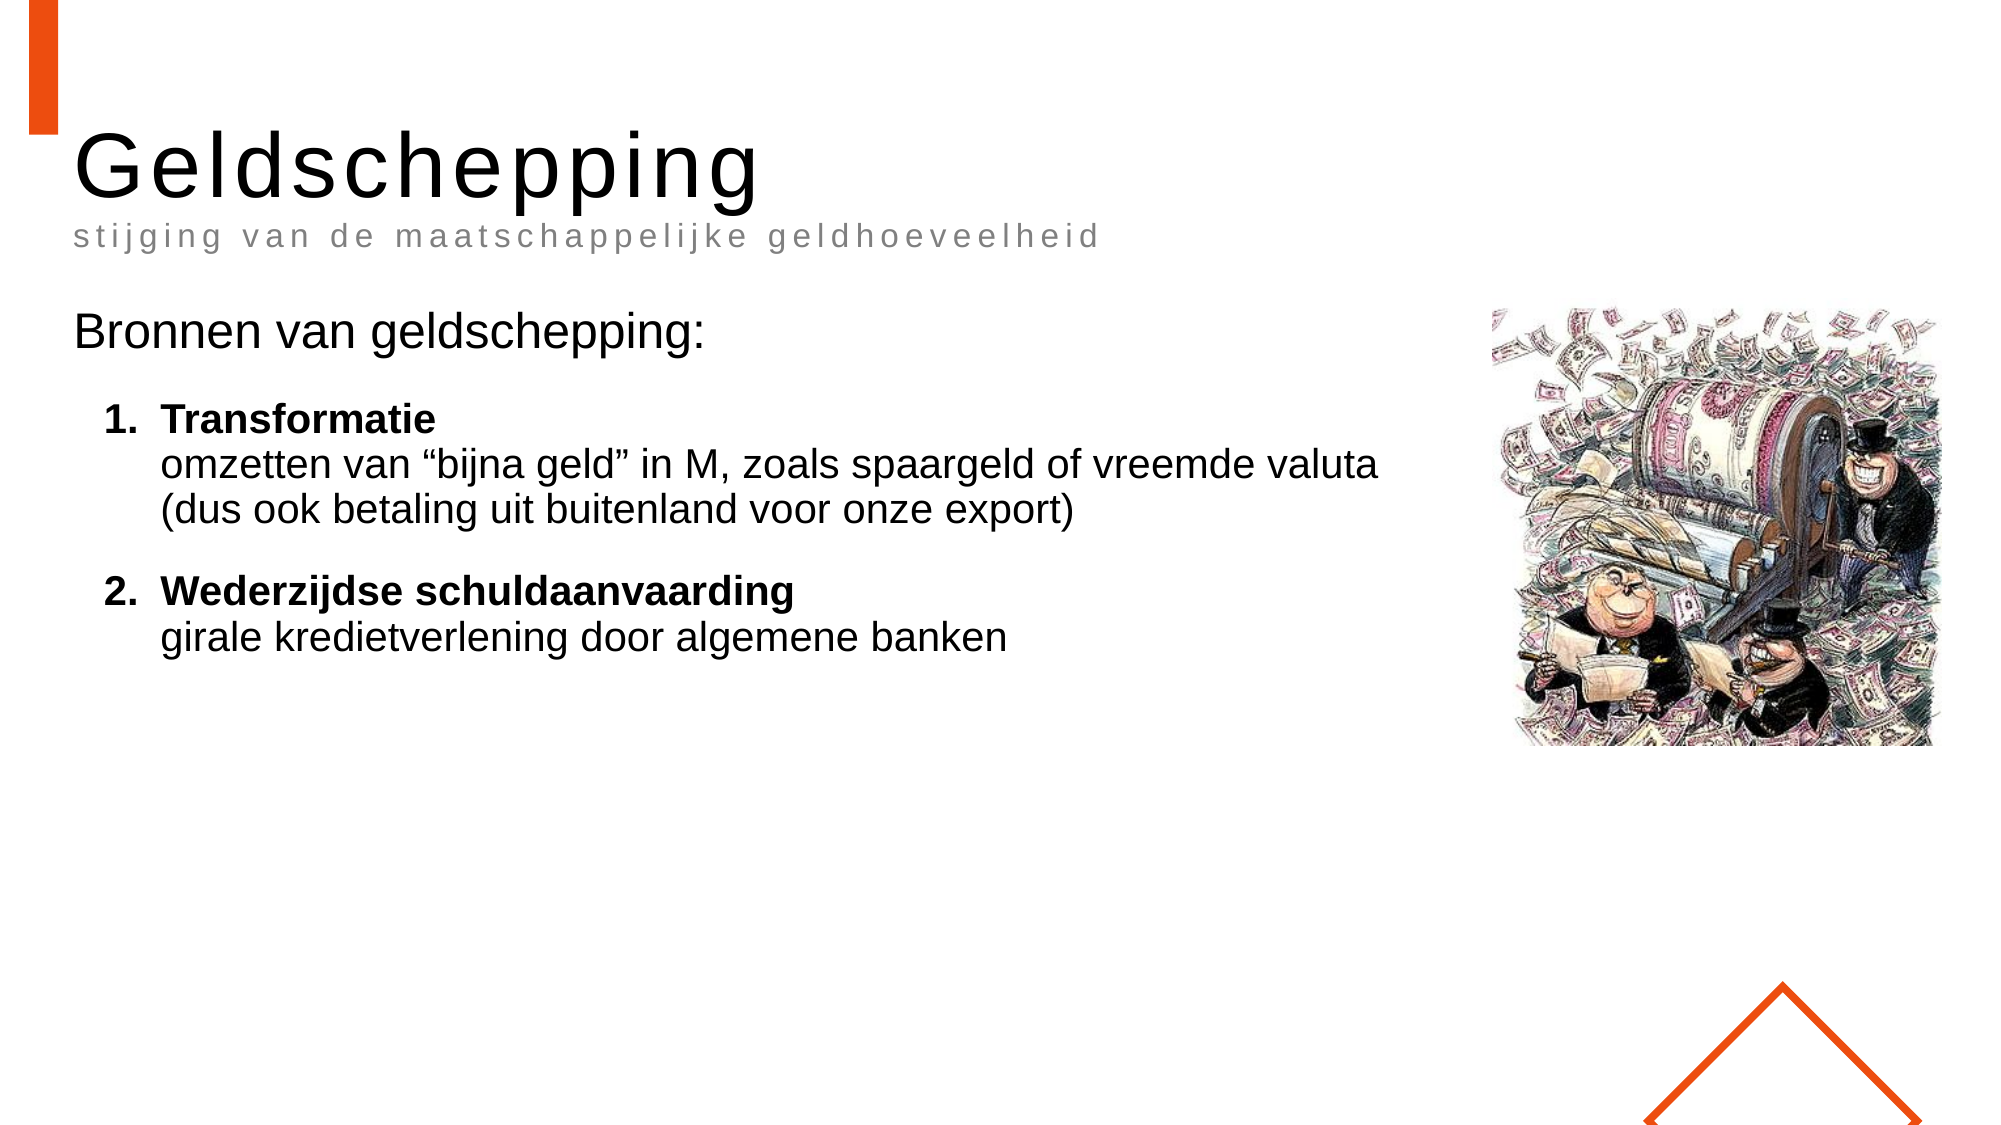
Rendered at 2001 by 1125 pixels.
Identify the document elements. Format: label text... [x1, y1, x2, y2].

list Bronnen van geldschepping: Transformatie omzetten van “bijna geld” in M, zoals spaargeld of vreemde valuta (dus ook betaling uit buitenland voor onze export) Wederzijdse schuldaanvaarding girale kredietverlening door algemene banken [58, 298, 1478, 1067]
picture [1491, 298, 1942, 746]
title Geldschepping [58, 58, 1950, 277]
text_box stijging van de maatschappelijke geldhoeveelheid [58, 206, 1668, 262]
